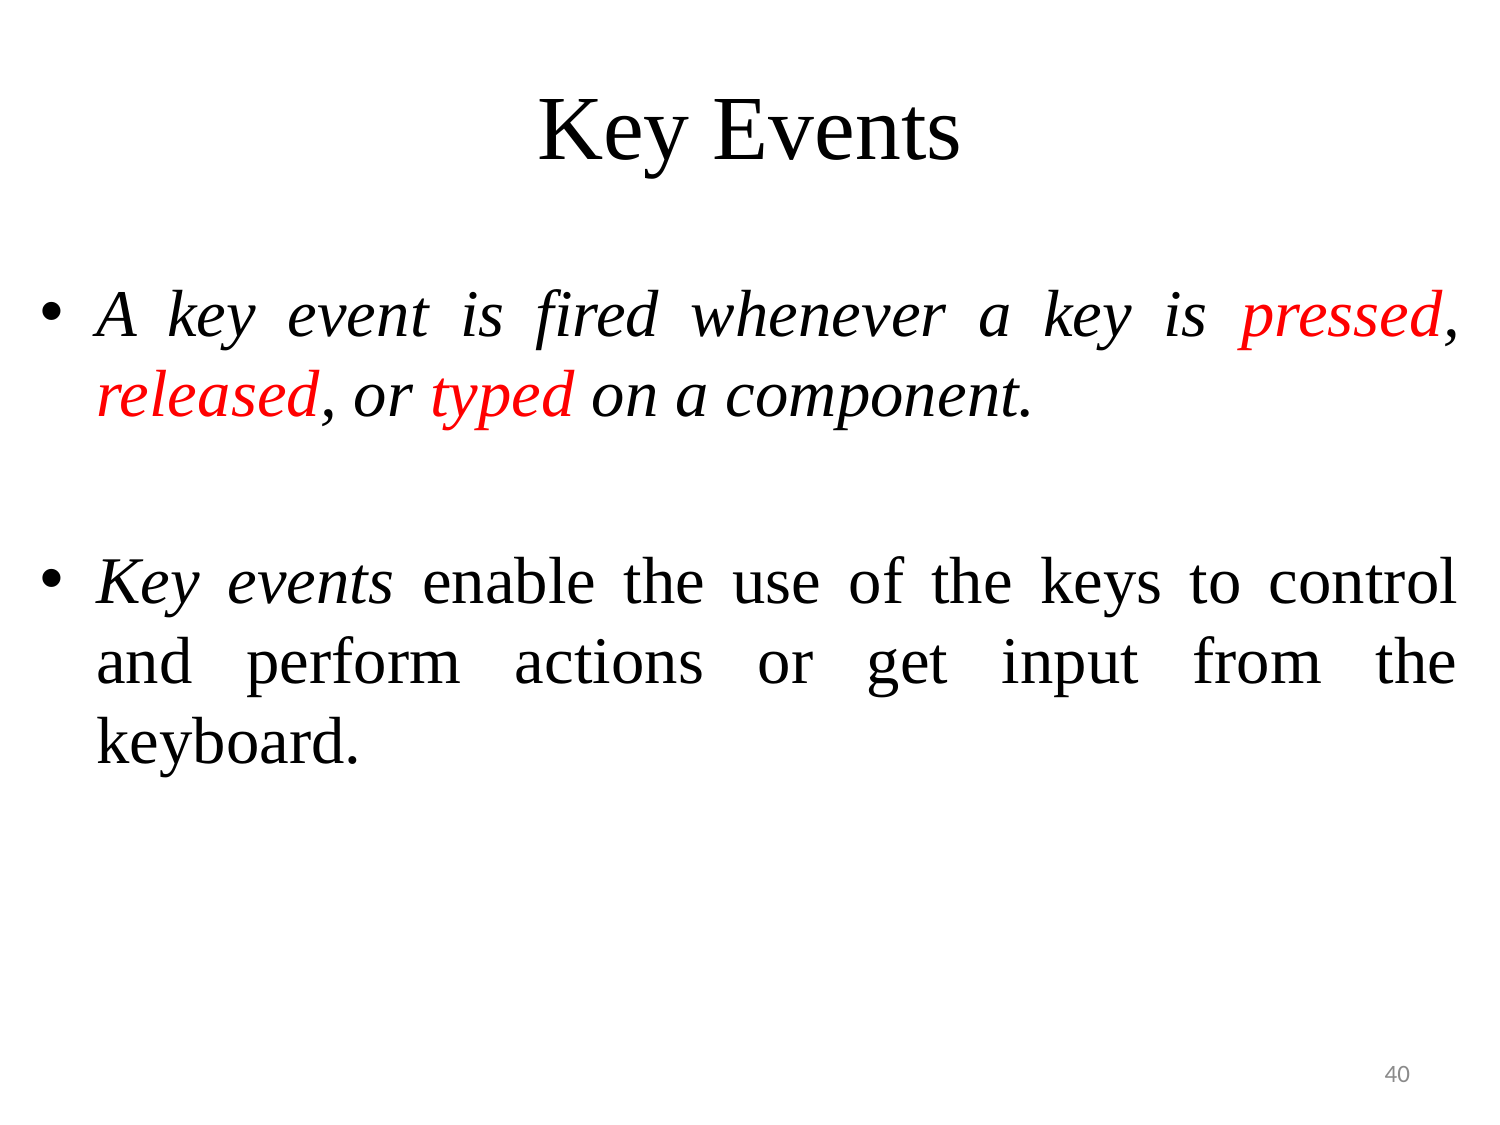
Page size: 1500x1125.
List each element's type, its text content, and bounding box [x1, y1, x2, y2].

list A key event is fired whenever a key is pressed, released, or typed on a component. Key events enable the use of the keys to control and perform actions or get input from the keyboard. [24, 262, 1475, 813]
title Key Events [75, 45, 1425, 200]
slide_number 40 [1074, 1042, 1425, 1103]
